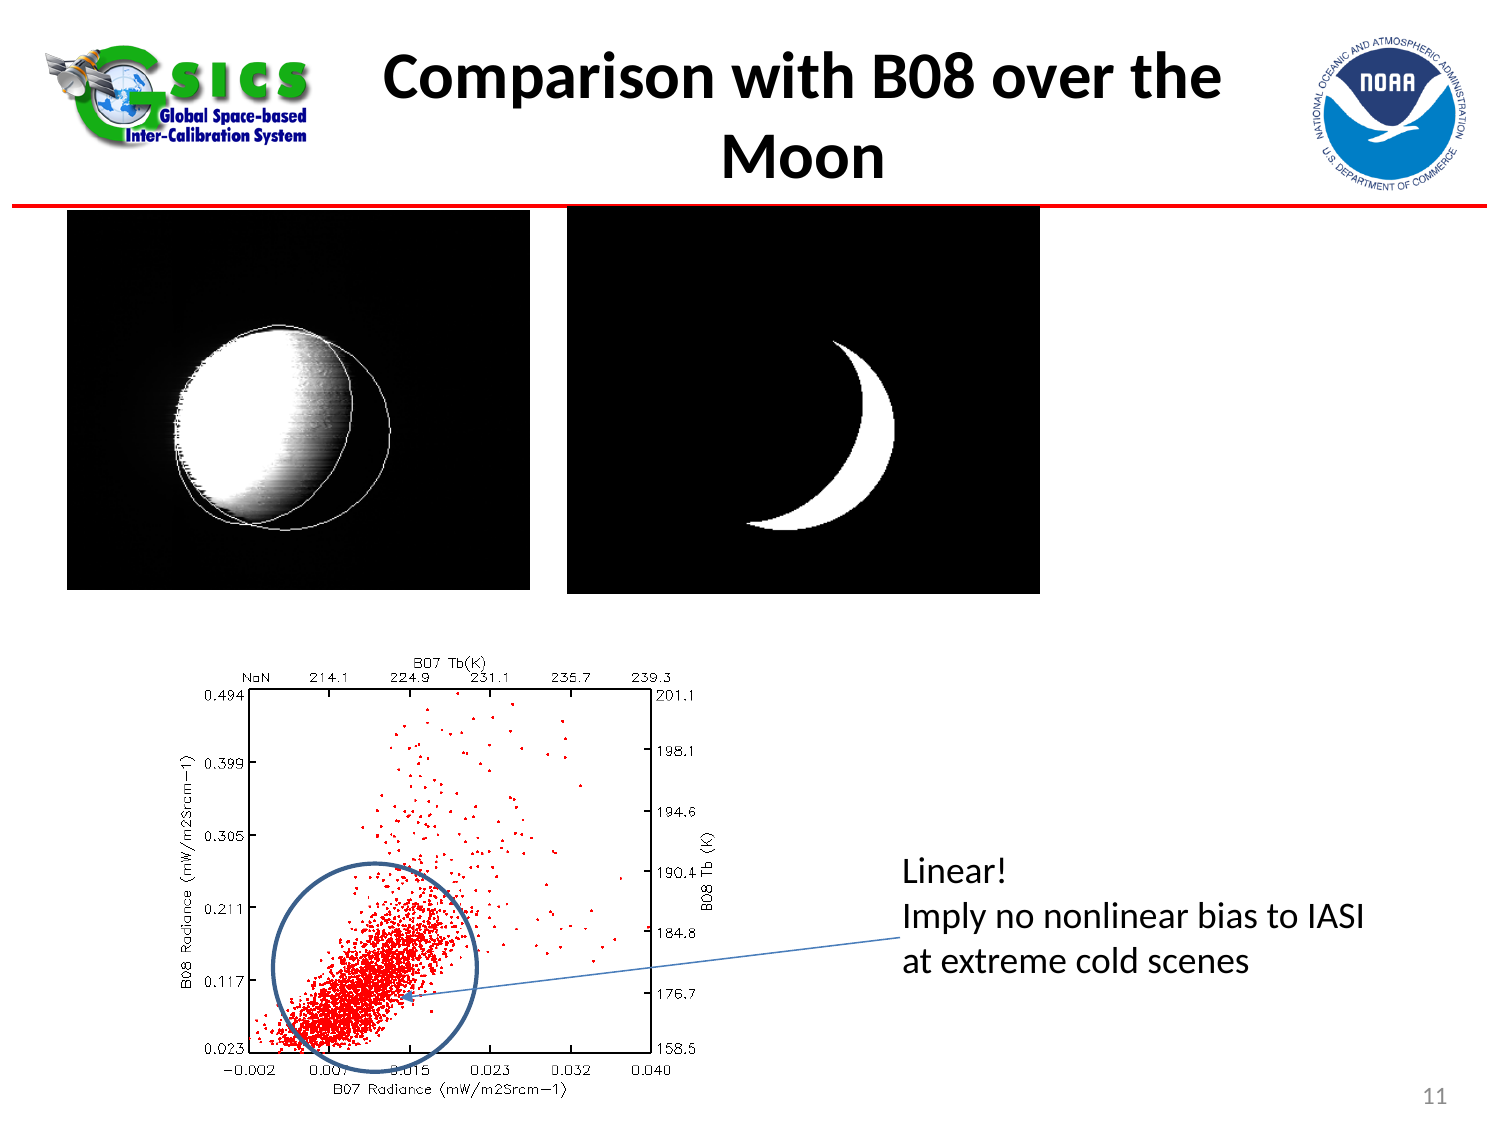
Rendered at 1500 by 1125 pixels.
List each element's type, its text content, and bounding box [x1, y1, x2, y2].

text_box Linear! Imply no nonlinear bias to IASI at extreme cold scenes [887, 838, 1413, 989]
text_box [399, 937, 901, 999]
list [567, 205, 1041, 594]
slide_number 11 [1275, 1080, 1463, 1109]
picture [1312, 37, 1466, 191]
picture [37, 37, 309, 150]
picture [66, 209, 530, 590]
title Comparison with B08 over the Moon [309, 18, 1298, 207]
picture [162, 632, 737, 1112]
